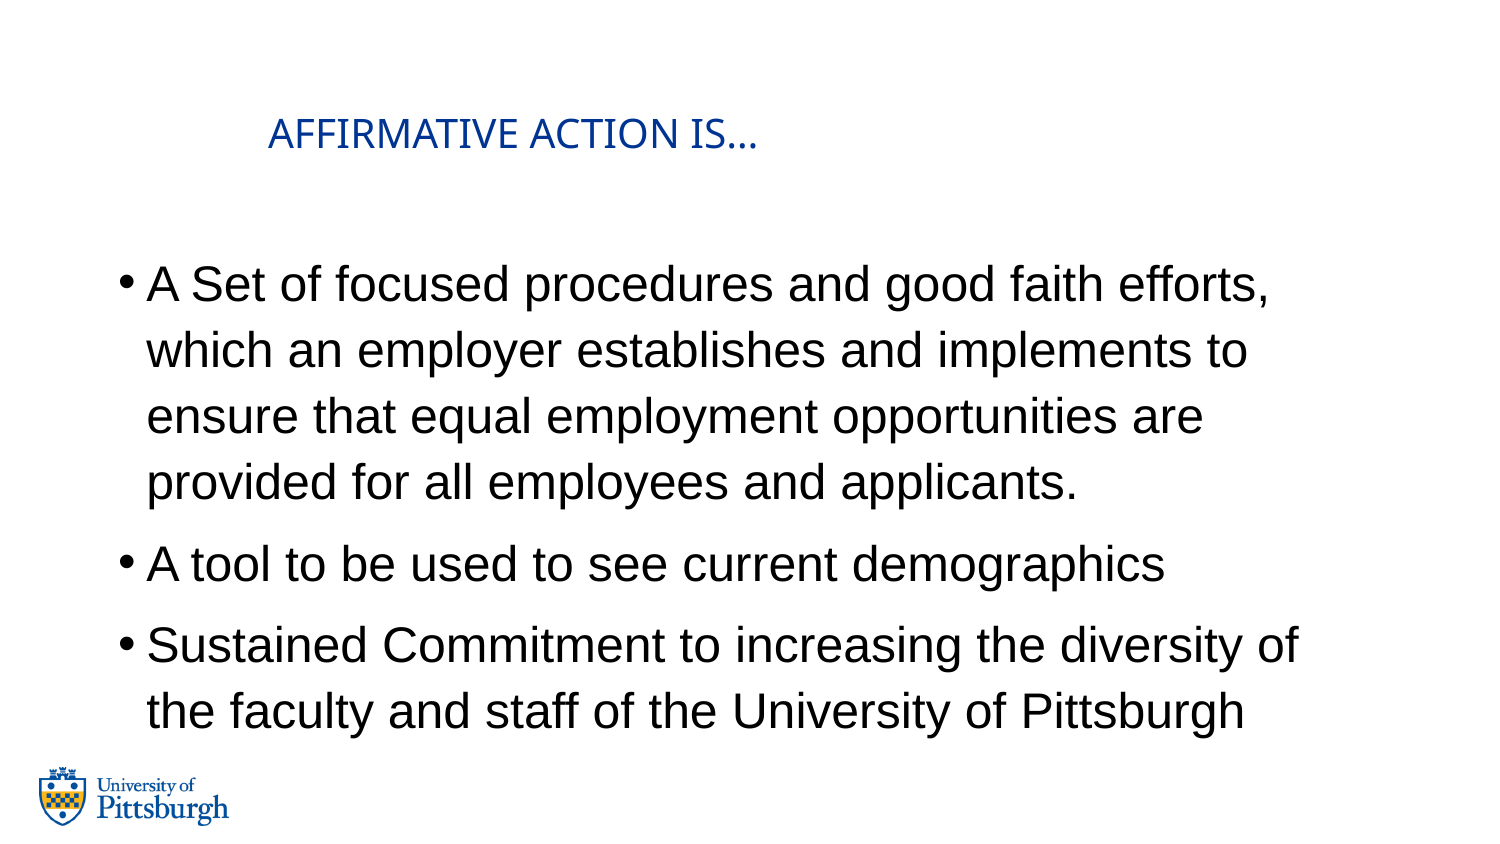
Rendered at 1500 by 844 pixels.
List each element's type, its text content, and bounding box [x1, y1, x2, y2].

title AFFIRMATIVE ACTION IS… [103, 63, 1397, 208]
list A Set of focused procedures and good faith efforts, which an employer establishes and implements to ensure that equal employment opportunities are provided for all employees and applicants. A tool to be used to see current demographics Sustained Commitment to increasing the diversity of the faculty and staff of the University of Pittsburgh [103, 224, 1397, 760]
picture [39, 767, 229, 826]
